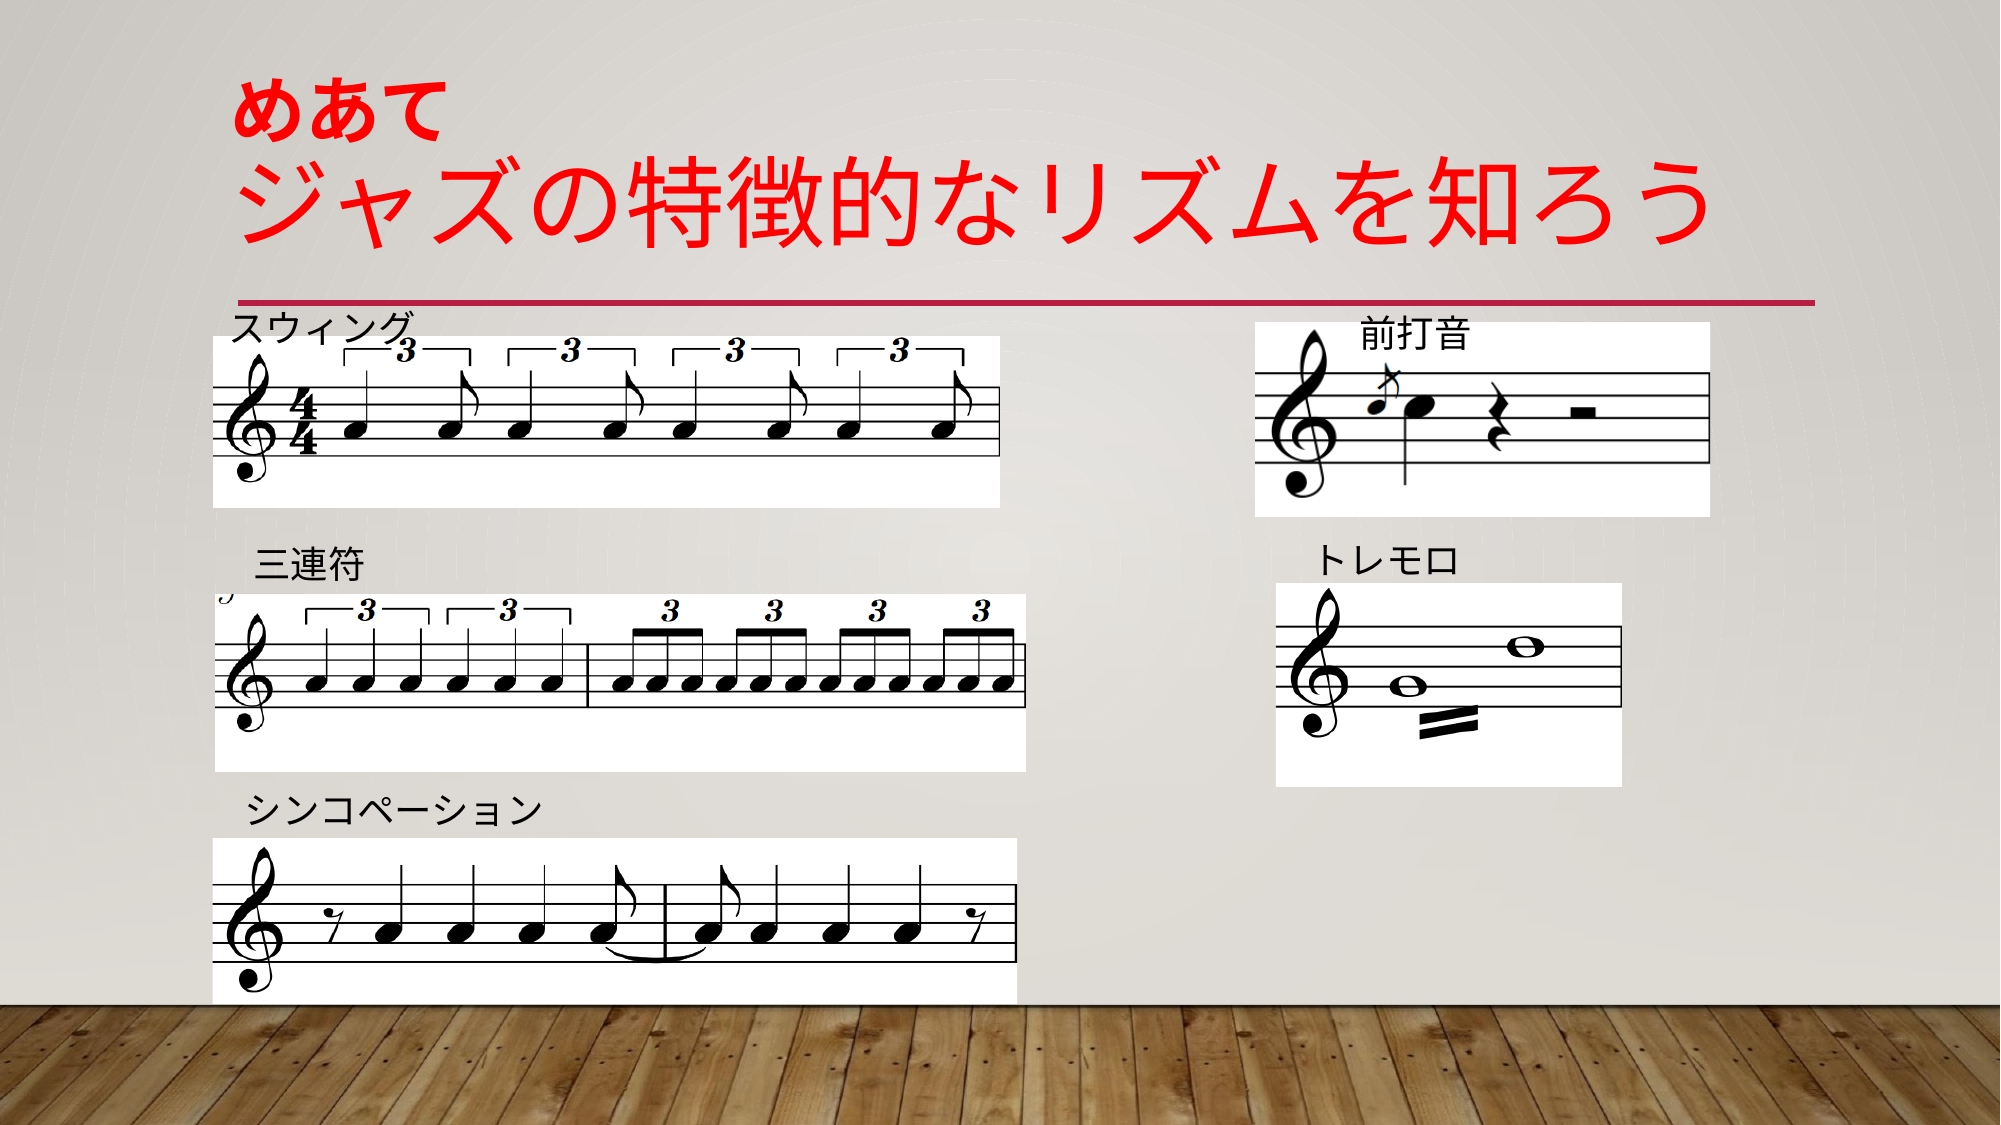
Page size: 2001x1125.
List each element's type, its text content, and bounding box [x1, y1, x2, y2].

picture [0, 838, 2000, 1125]
text_box トレモロ [1296, 529, 1529, 581]
list [238, 330, 1814, 897]
text_box シンコペーション [229, 781, 646, 836]
title めあて ジャズの特徴的なリズムを知ろう [215, 65, 1766, 330]
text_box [1254, 302, 1711, 517]
picture [1275, 583, 1623, 787]
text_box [215, 533, 1027, 772]
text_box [212, 297, 1001, 509]
